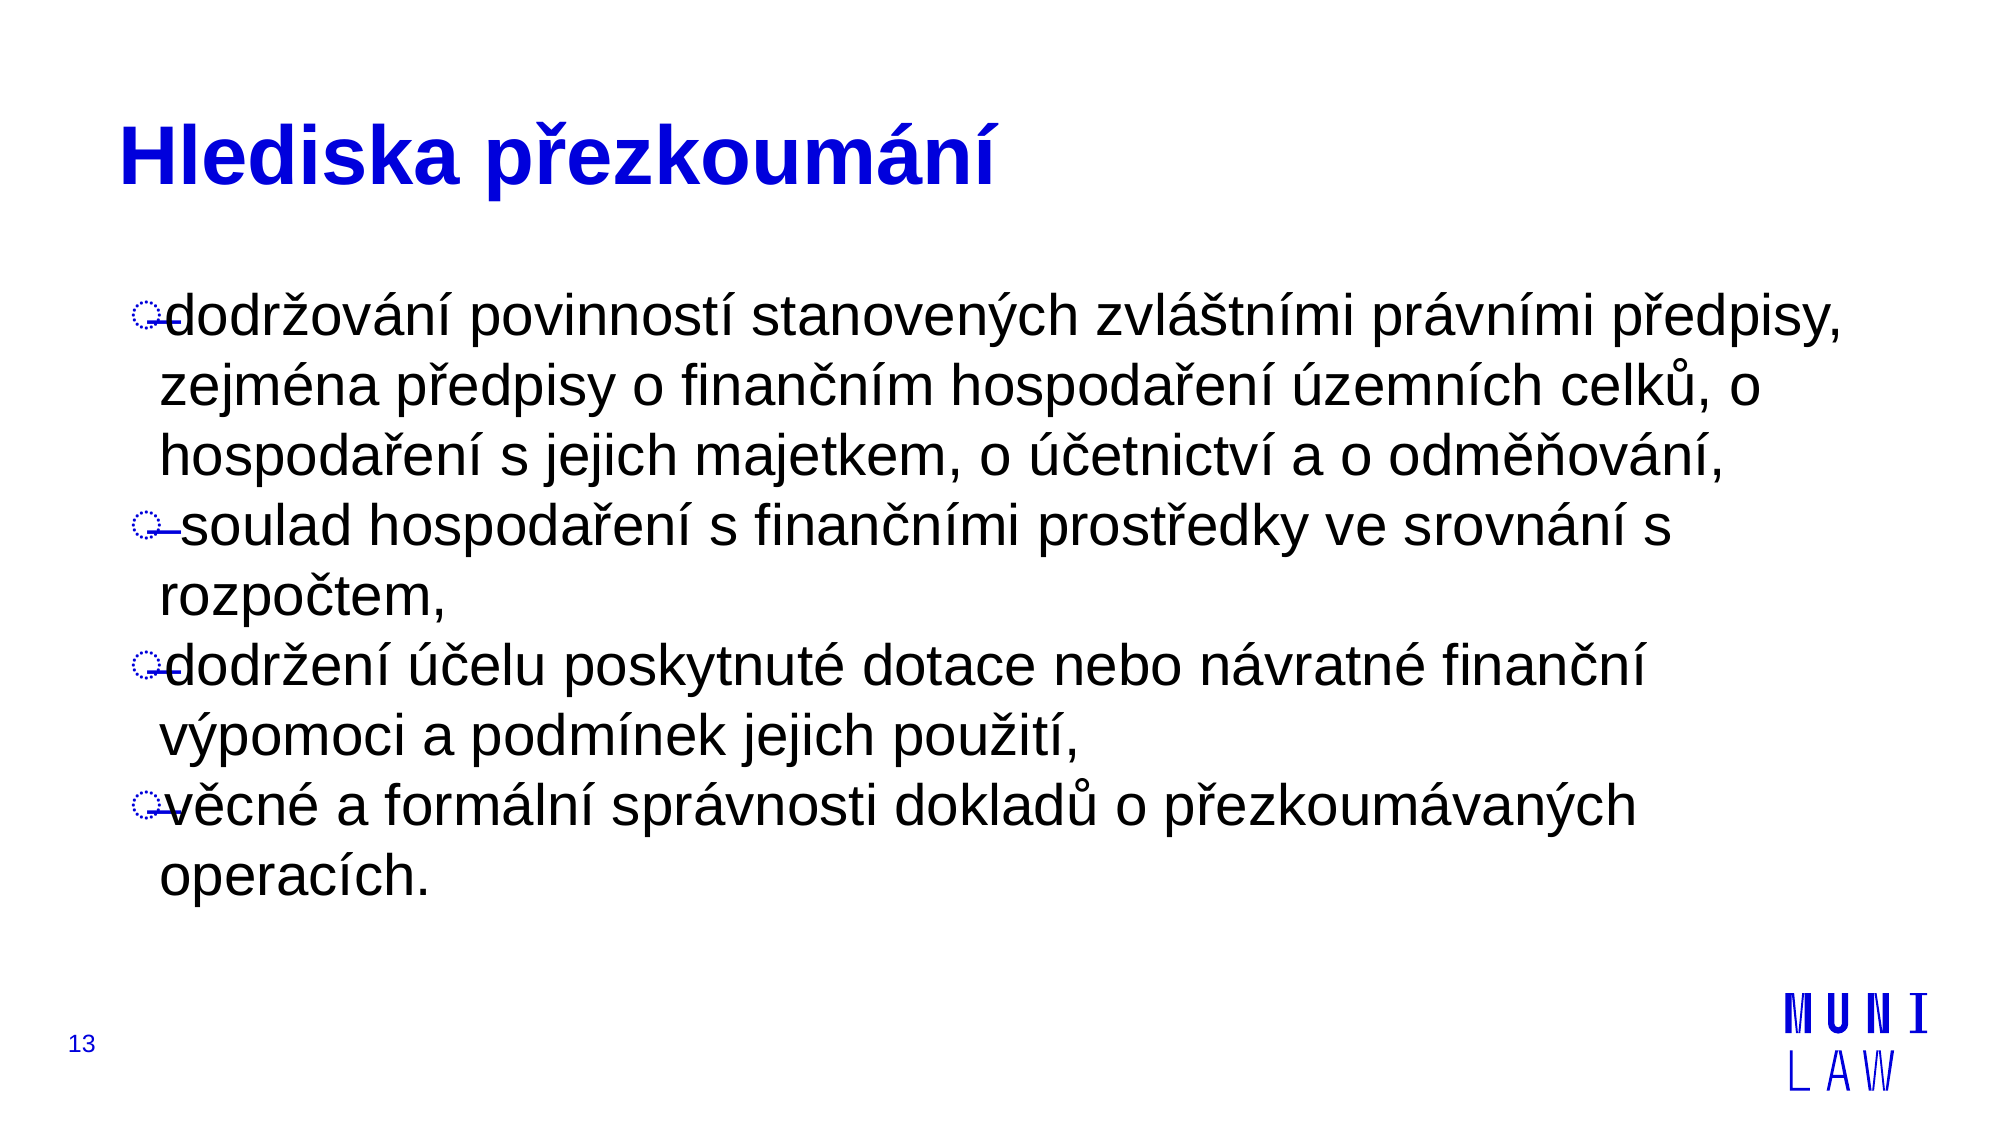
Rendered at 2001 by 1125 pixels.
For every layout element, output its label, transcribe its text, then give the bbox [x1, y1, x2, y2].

list dodržování povinností stanovených zvláštními právními předpisy, zejména předpisy o finančním hospodaření územních celků, o hospodaření s jejich majetkem, o účetnictví a o odměňování, soulad hospodaření s finančními prostředky ve srovnání s rozpočtem, dodržení účelu poskytnuté dotace nebo návratné finanční výpomoci a podmínek jejich použití, věcné a formální správnosti dokladů o přezkoumávaných operacích. [118, 277, 1883, 957]
title Hlediska přezkoumání [118, 118, 1883, 193]
slide_number 13 [67, 1021, 110, 1063]
